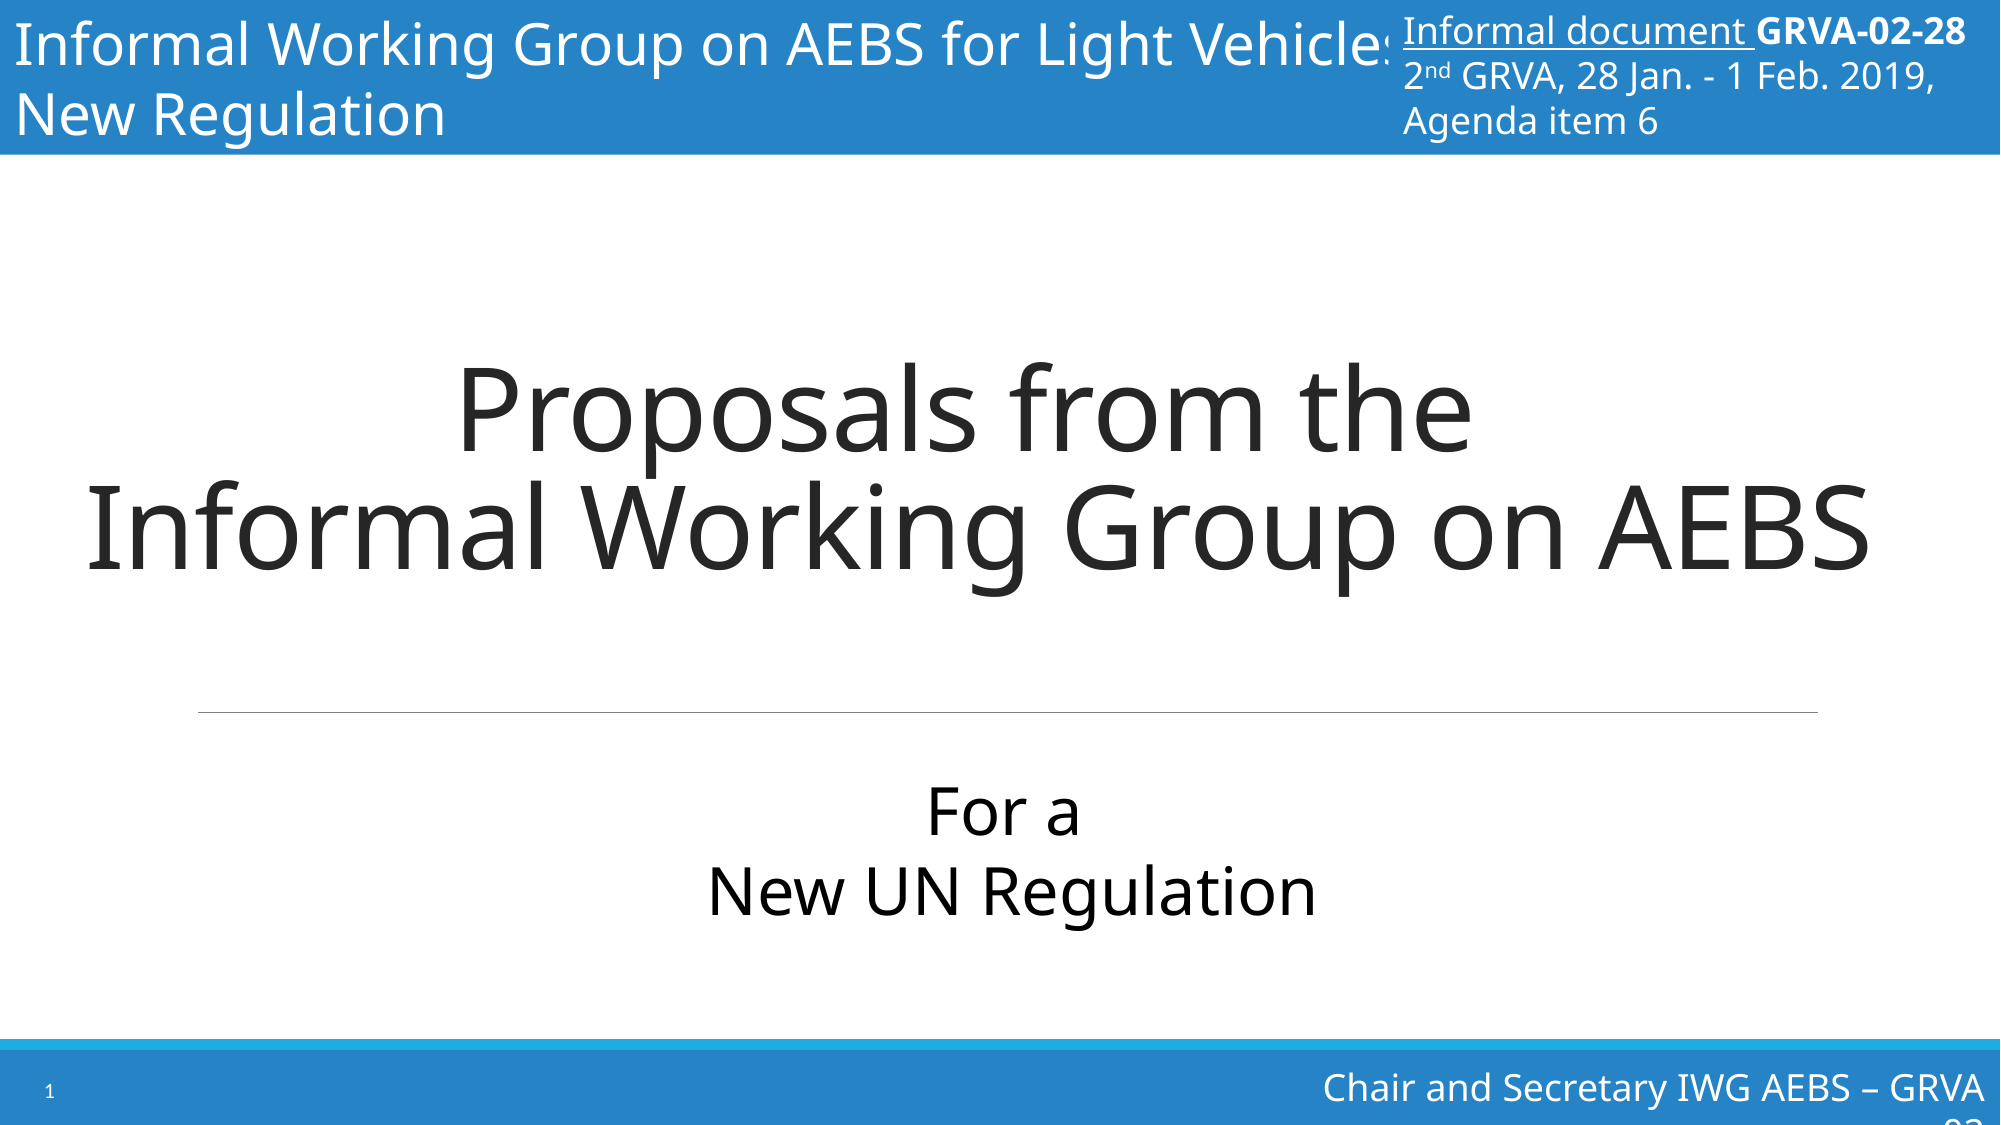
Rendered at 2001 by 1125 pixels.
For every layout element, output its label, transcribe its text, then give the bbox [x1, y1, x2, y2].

text_box Informal document GRVA-02-28 2nd GRVA, 28 Jan. - 1 Feb. 2019, Agenda item 6 [1388, 0, 2000, 150]
text_box For a New UN Regulation [204, 761, 1822, 936]
text_box Informal Working Group on AEBS for Light Vehicles New Regulation [0, 0, 2000, 155]
title Proposals from the Informal Working Group on AEBS [33, 316, 1925, 602]
slide_number 1 [0, 1059, 70, 1120]
text_box Chair and Secretary IWG AEBS – GRVA 02 [1263, 1056, 2000, 1125]
